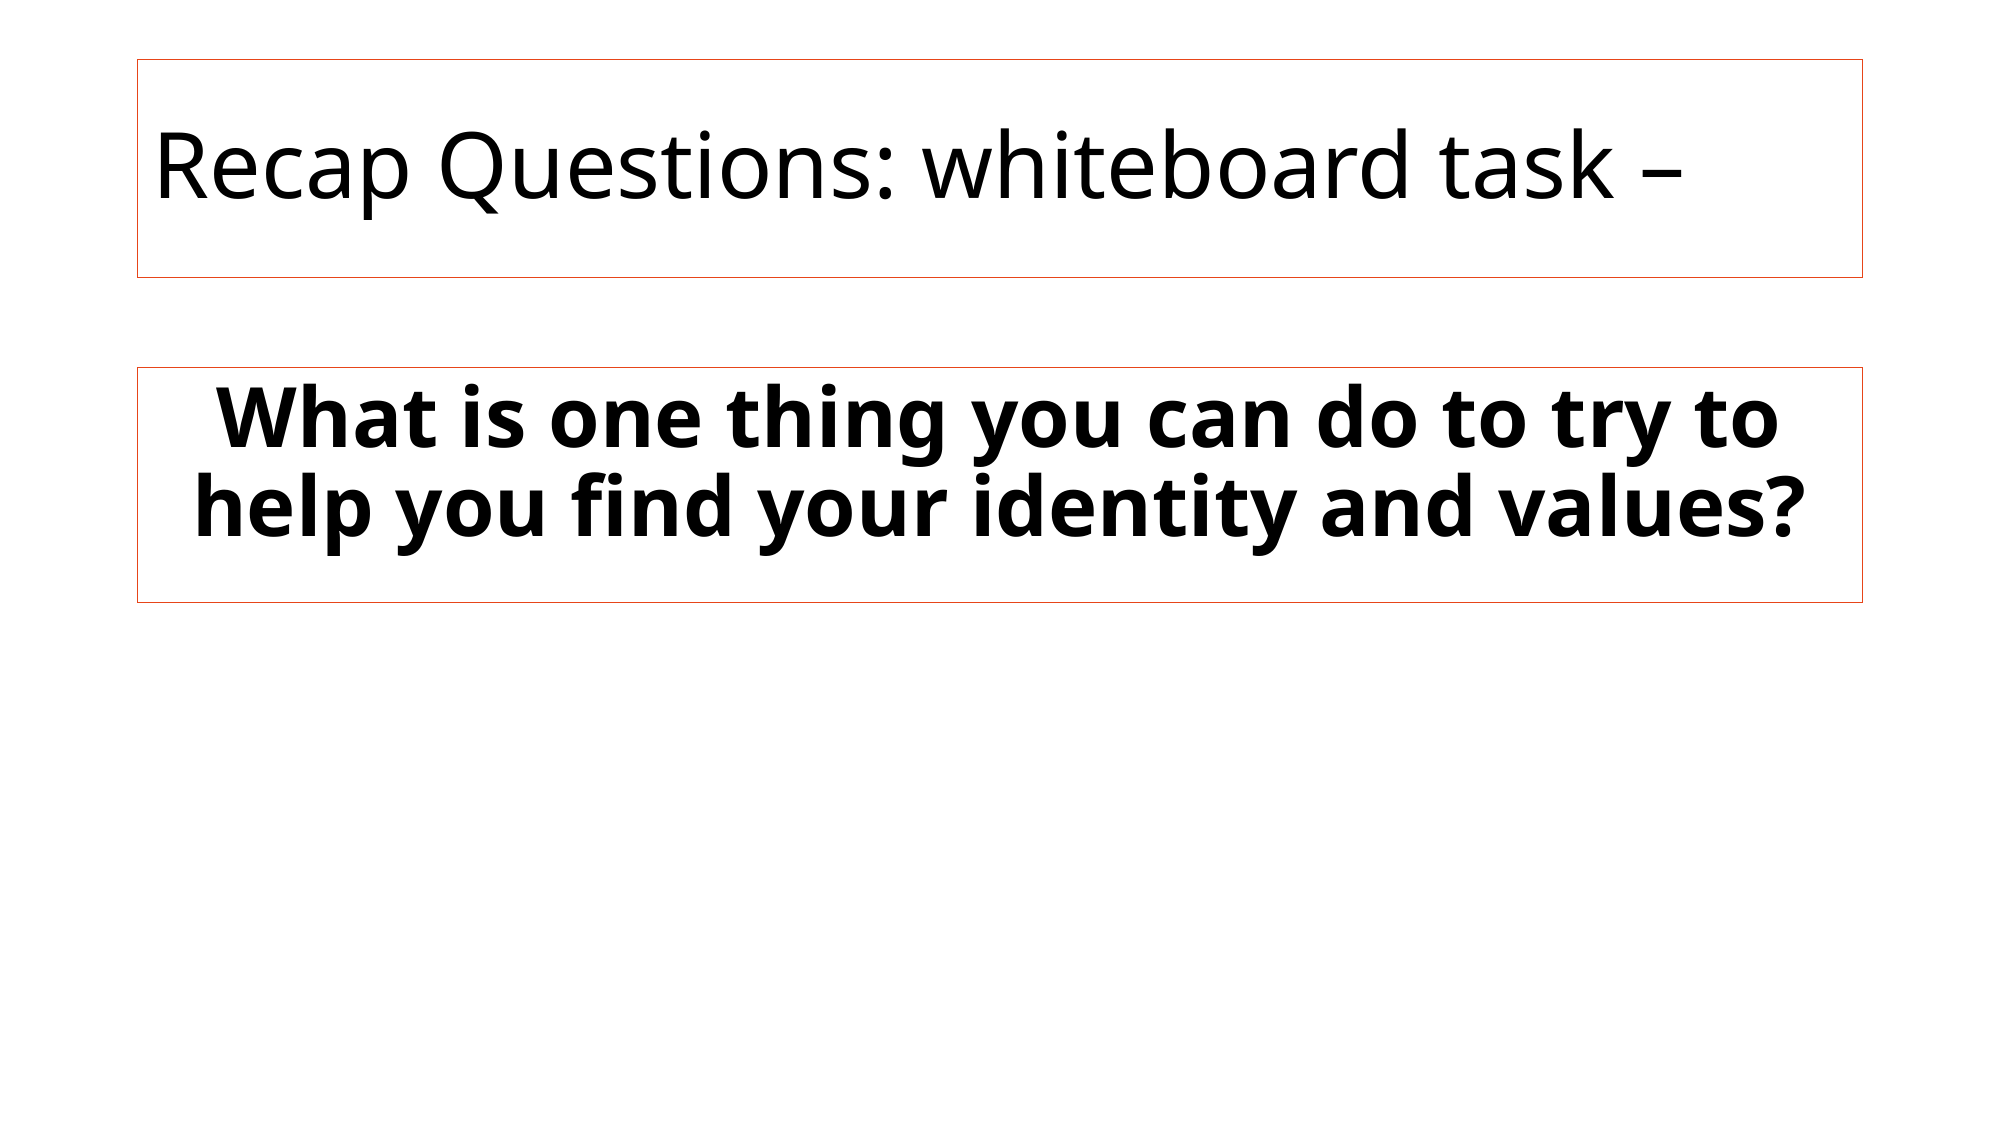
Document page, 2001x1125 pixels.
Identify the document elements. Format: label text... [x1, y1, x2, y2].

list What is one thing you can do to try to help you find your identity and values? [137, 367, 1863, 603]
title Recap Questions: whiteboard task – [137, 59, 1863, 278]
